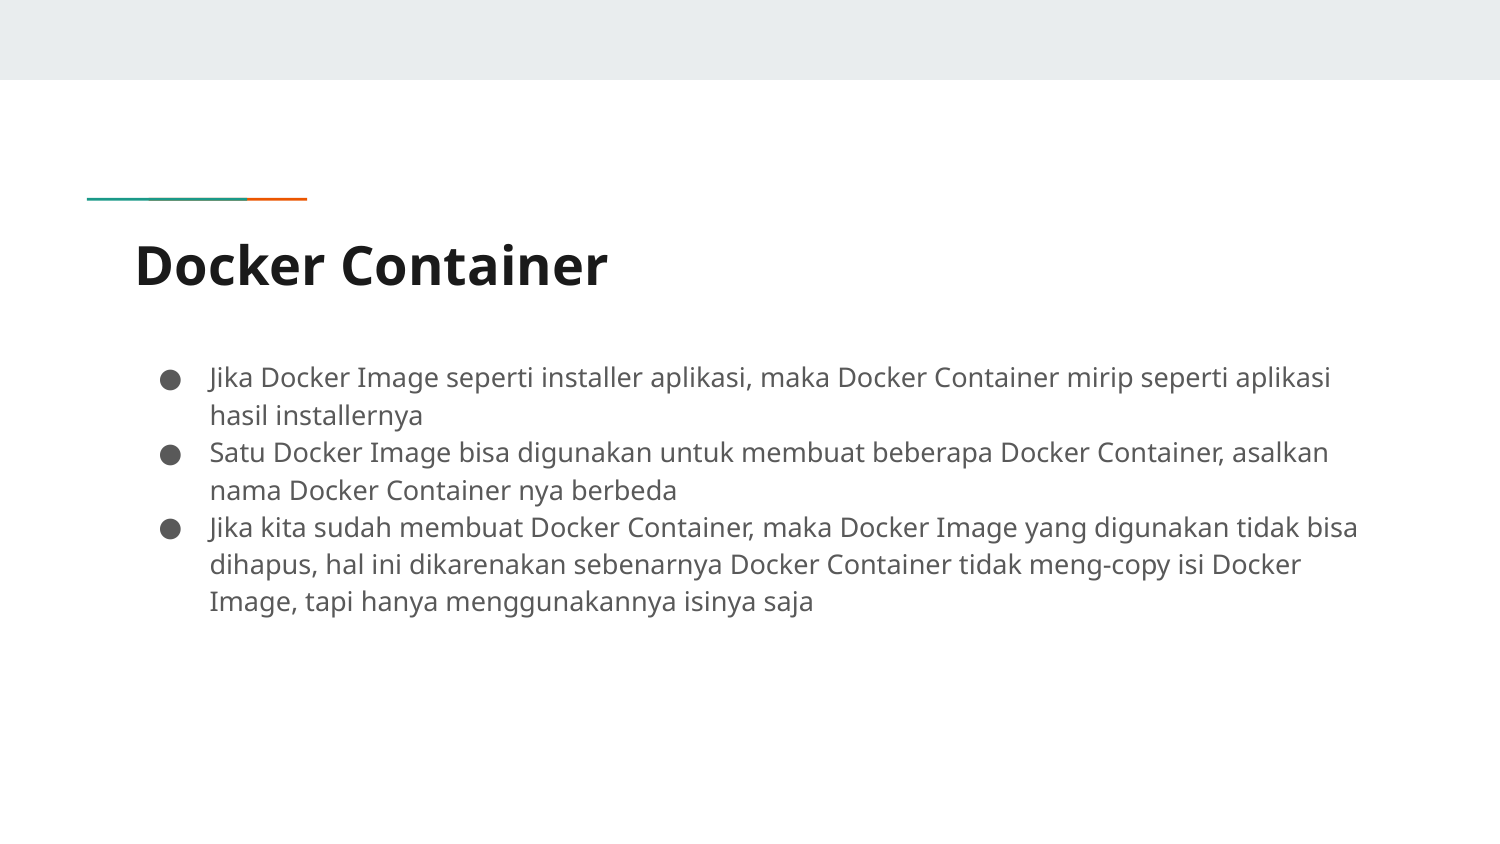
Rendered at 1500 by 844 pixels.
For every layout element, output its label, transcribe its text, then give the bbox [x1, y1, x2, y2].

title Docker Container [119, 216, 1381, 305]
list Jika Docker Image seperti installer aplikasi, maka Docker Container mirip seperti aplikasi hasil installernya Satu Docker Image bisa digunakan untuk membuat beberapa Docker Container, asalkan nama Docker Container nya berbeda Jika kita sudah membuat Docker Container, maka Docker Image yang digunakan tidak bisa dihapus, hal ini dikarenakan sebenarnya Docker Container tidak meng-copy isi Docker Image, tapi hanya menggunakannya isinya saja [119, 341, 1381, 712]
